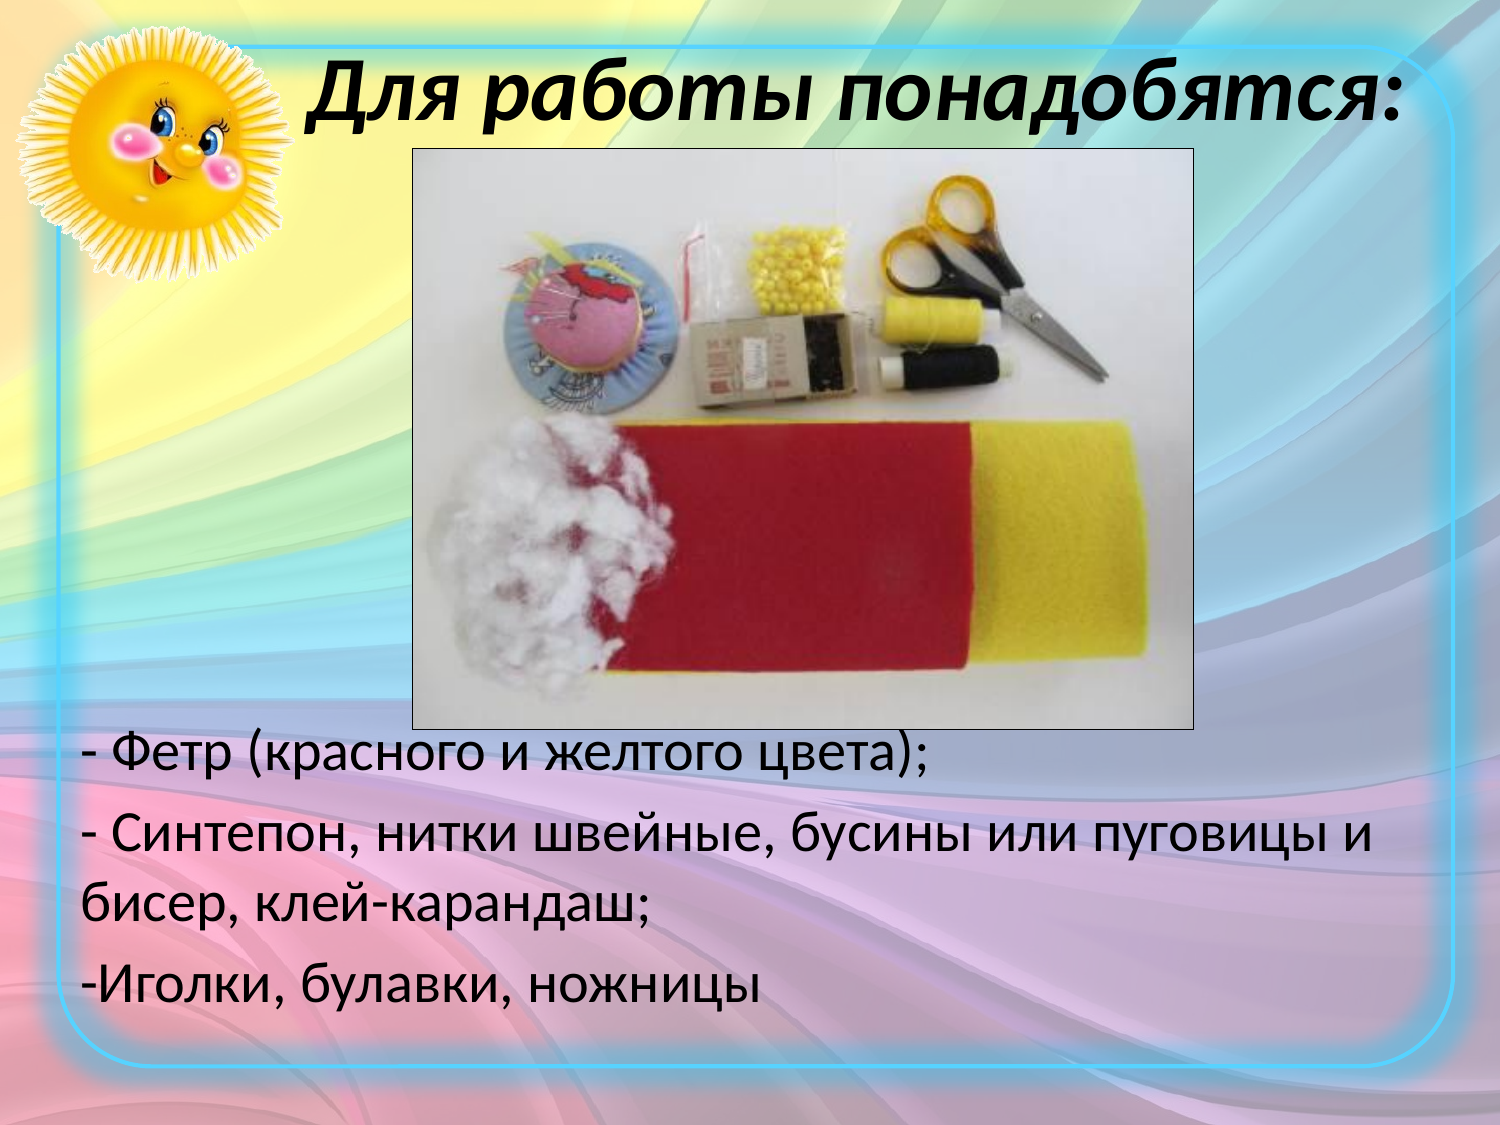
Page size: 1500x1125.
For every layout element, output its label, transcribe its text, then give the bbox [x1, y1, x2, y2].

title Для работы понадобятся: [253, 45, 1459, 233]
picture [11, 11, 340, 340]
picture [412, 148, 1193, 729]
list - Фетр (красного и желтого цвета); - Синтепон, нитки швейные, бусины или пуговицы и бисер, клей-карандаш; -Иголки, булавки, ножницы [64, 704, 1436, 1059]
